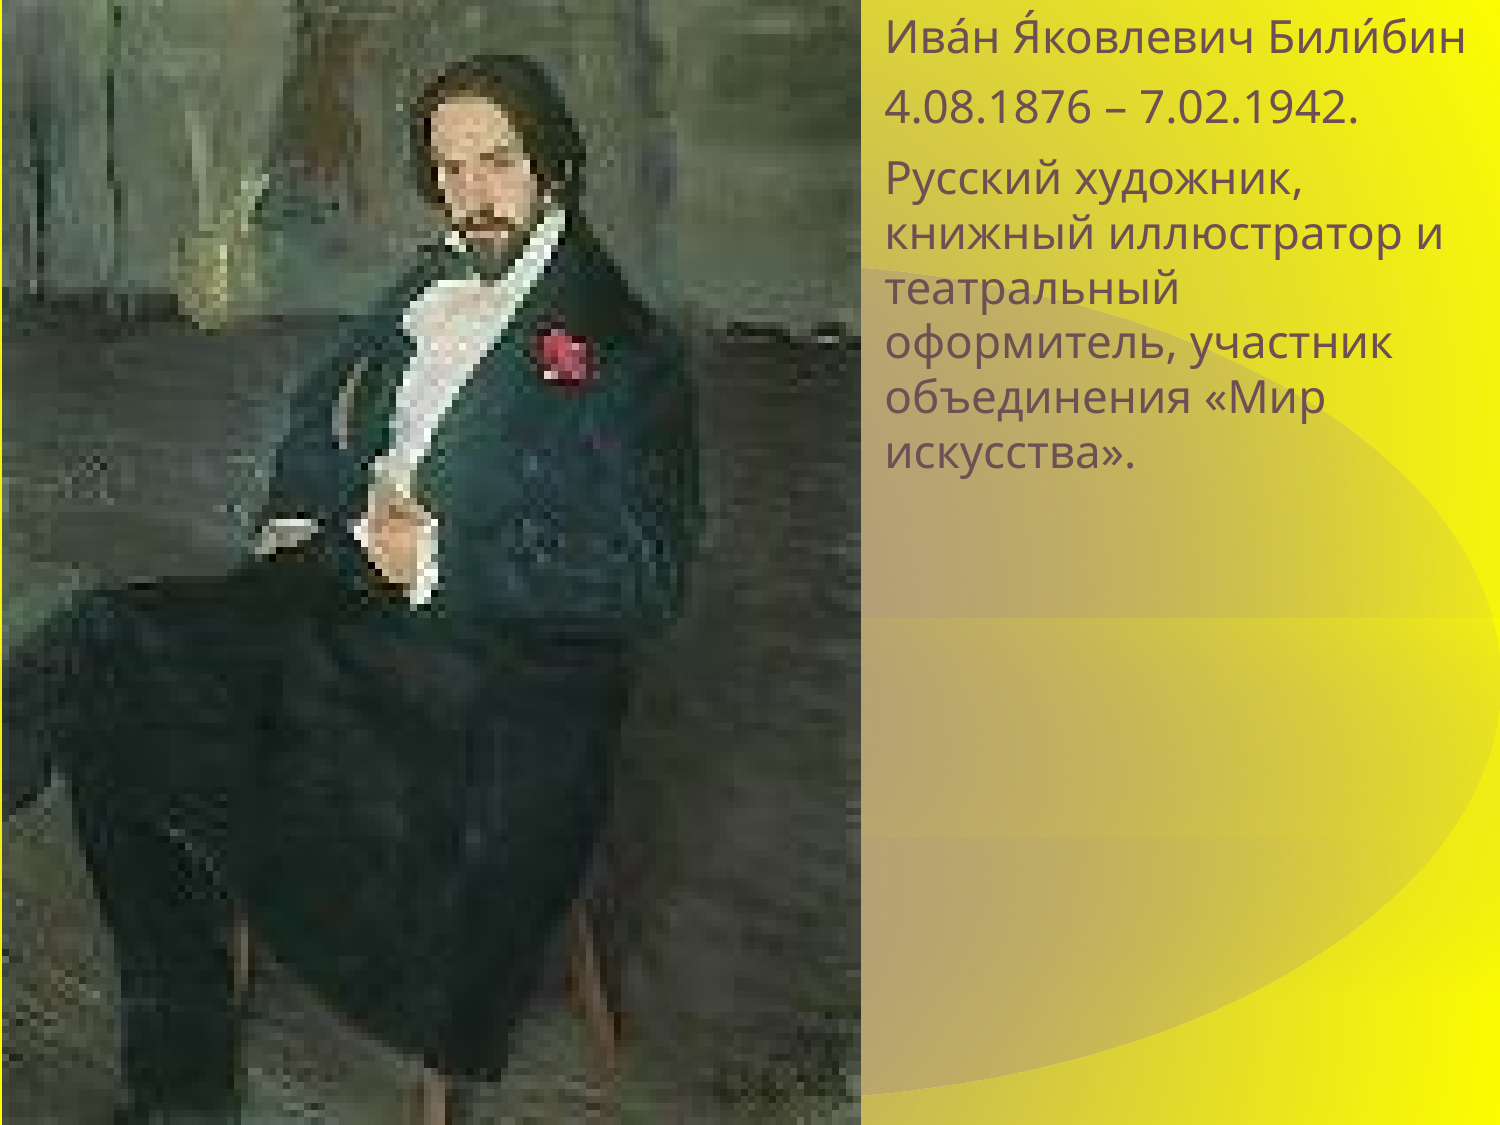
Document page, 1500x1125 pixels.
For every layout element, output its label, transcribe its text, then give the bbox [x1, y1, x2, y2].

picture [2, 0, 861, 1125]
list Ива́н Я́ковлевич Били́бин 4.08.1876 – 7.02.1942. Русский художник, книжный иллюстратор и театральный оформитель, участник объединения «Мир искусства». [863, 0, 1500, 1125]
